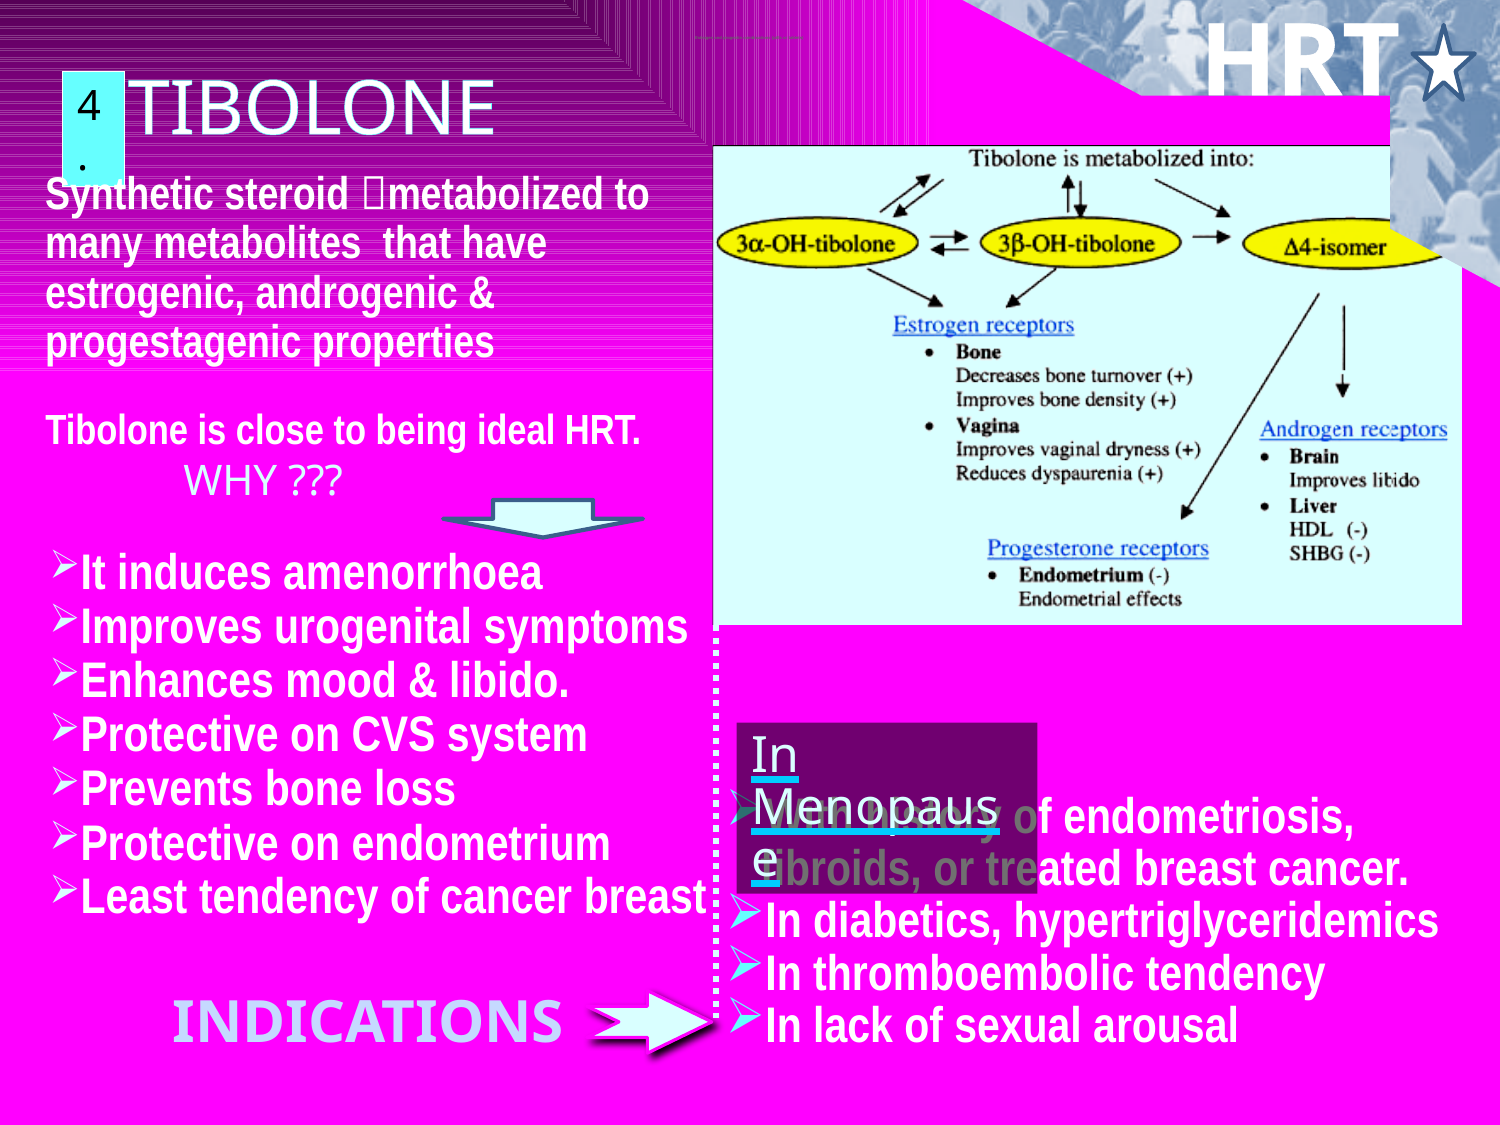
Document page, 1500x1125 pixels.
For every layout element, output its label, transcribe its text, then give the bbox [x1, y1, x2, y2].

text_box With history of endometriosis, fibroids, or treated breast cancer. In diabetics, hypertriglyceridemics In thromboembolic tendency In lack of sexual arousal [711, 784, 1486, 1060]
text_box 4. [62, 71, 125, 162]
text_box It induces amenorrhoea Improves urogenital symptoms Enhances mood & libido. Protective on CVS system Prevents bone loss Protective on endometrium Least tendency of cancer breast [34, 537, 735, 988]
text_box [440, 497, 646, 540]
text_box In Menopause [736, 722, 1038, 894]
text_box [584, 988, 714, 1056]
picture [712, 0, 1500, 626]
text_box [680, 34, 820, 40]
text_box Tibolone is close to being ideal HRT. WHY ??? [30, 395, 675, 513]
text_box INDICATIONS [157, 983, 579, 1062]
text_box TIBOLONE [87, 51, 538, 157]
text_box Synthetic steroid metabolized to many metabolites that have estrogenic, androgenic & progestagenic properties [30, 162, 681, 375]
